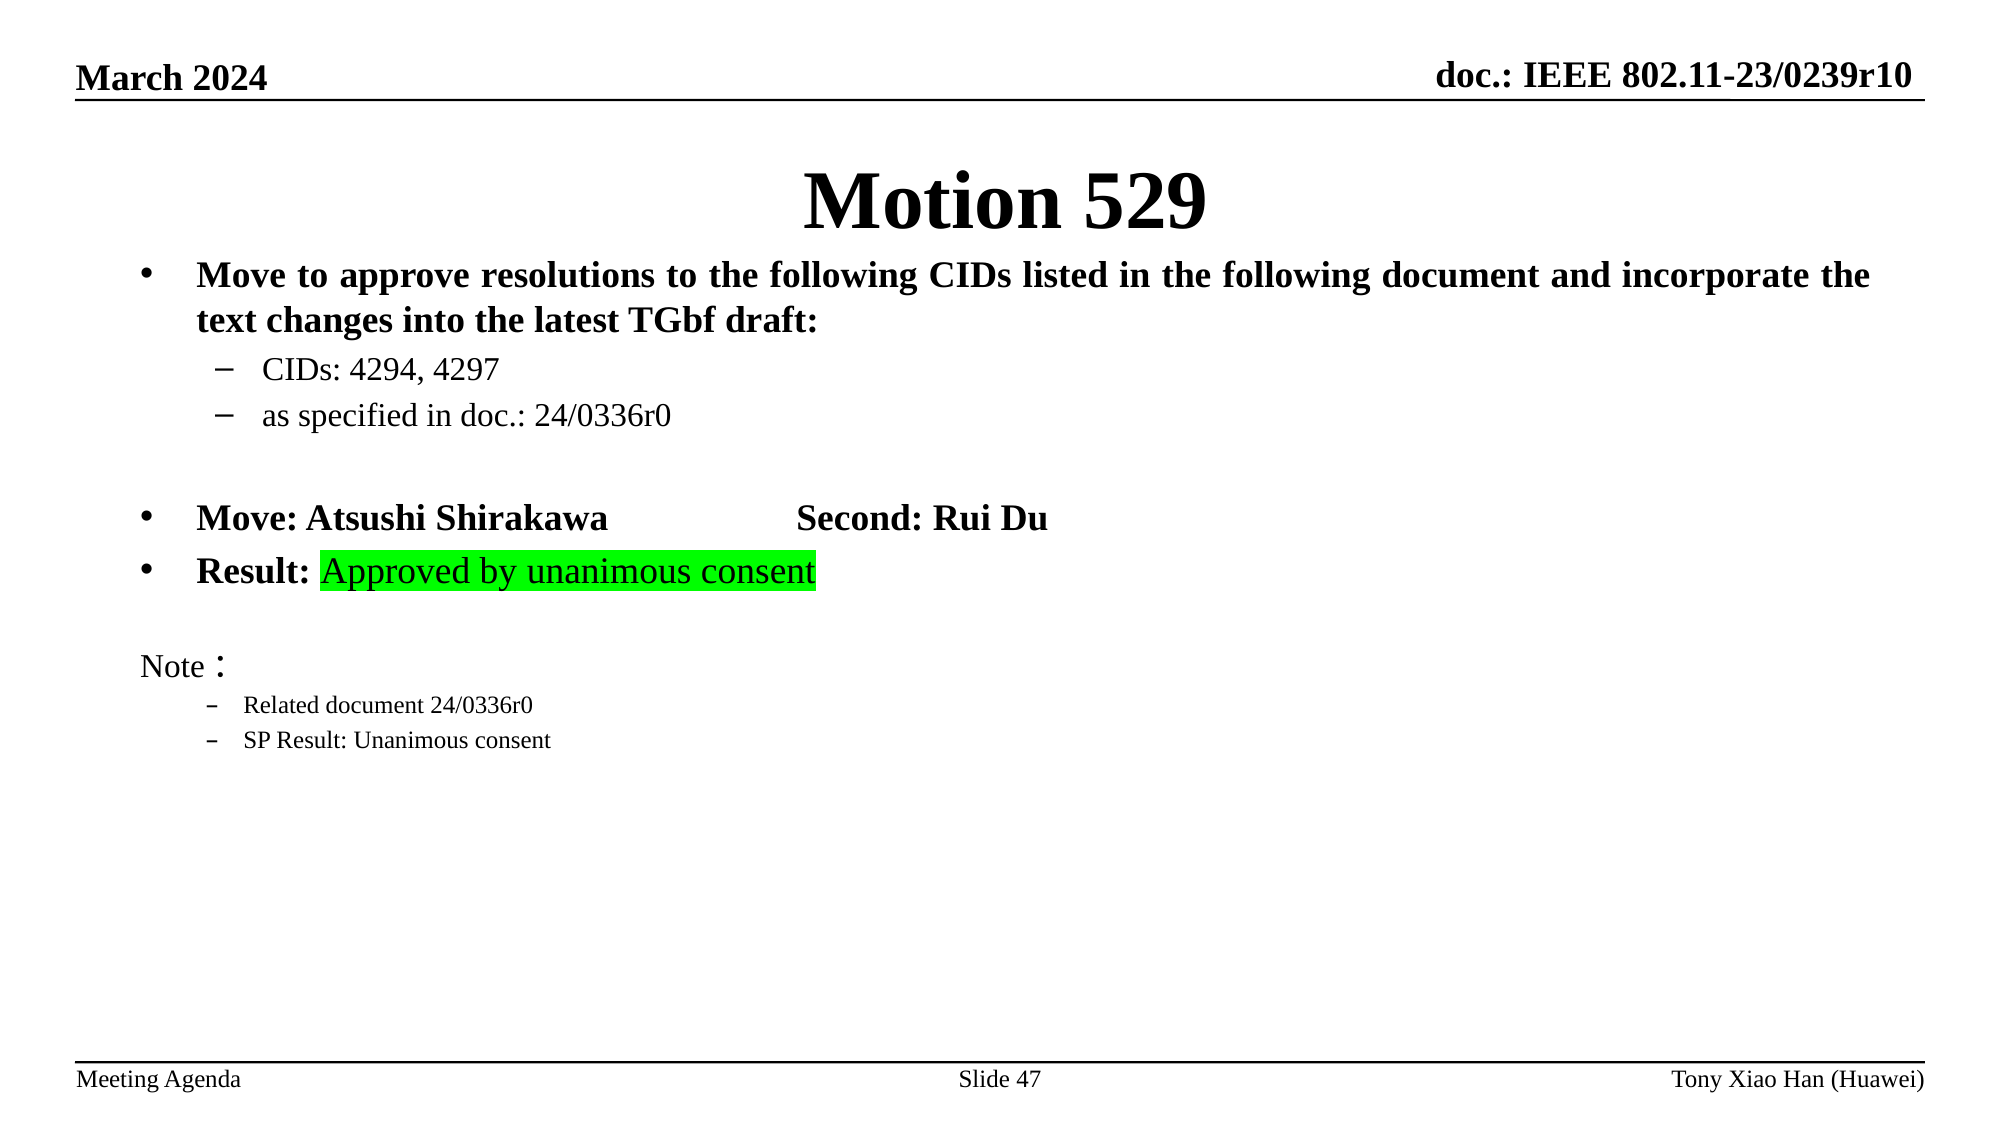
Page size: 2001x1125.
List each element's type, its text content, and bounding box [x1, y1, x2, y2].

text_box Motion 529 [368, 137, 1644, 212]
text_box Move to approve resolutions to the following CIDs listed in the following document and incorporate the text changes into the latest TGbf draft: CIDs: 4294, 4297 as specified in doc.: 24/0336r0 Move: Atsushi Shirakawa Second: Rui Du Result: Approved by unanimous consent Note： Related document 24/0336r0 SP Result: Unanimous consent [125, 212, 1888, 988]
